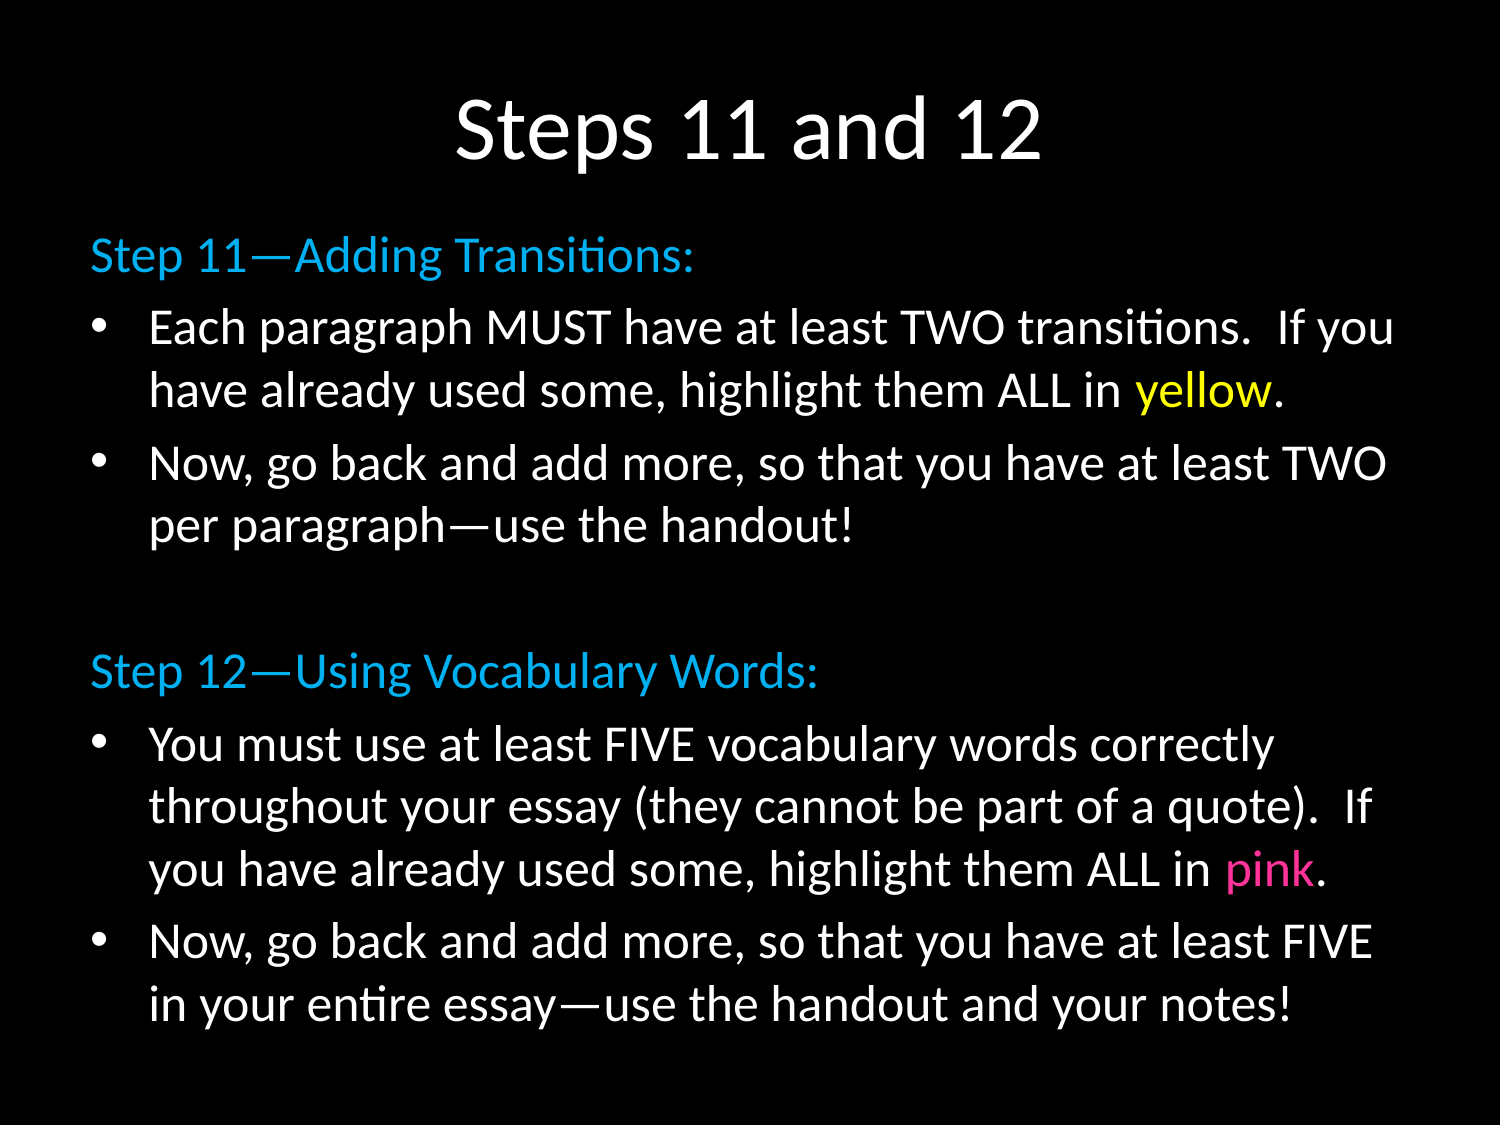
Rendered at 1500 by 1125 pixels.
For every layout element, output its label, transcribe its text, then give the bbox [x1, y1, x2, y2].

list Step 11—Adding Transitions: Each paragraph MUST have at least TWO transitions. If you have already used some, highlight them ALL in yellow. Now, go back and add more, so that you have at least TWO per paragraph—use the handout! Step 12—Using Vocabulary Words: You must use at least FIVE vocabulary words correctly throughout your essay (they cannot be part of a quote). If you have already used some, highlight them ALL in pink. Now, go back and add more, so that you have at least FIVE in your entire essay—use the handout and your notes! [75, 212, 1425, 1050]
title Steps 11 and 12 [75, 45, 1425, 200]
